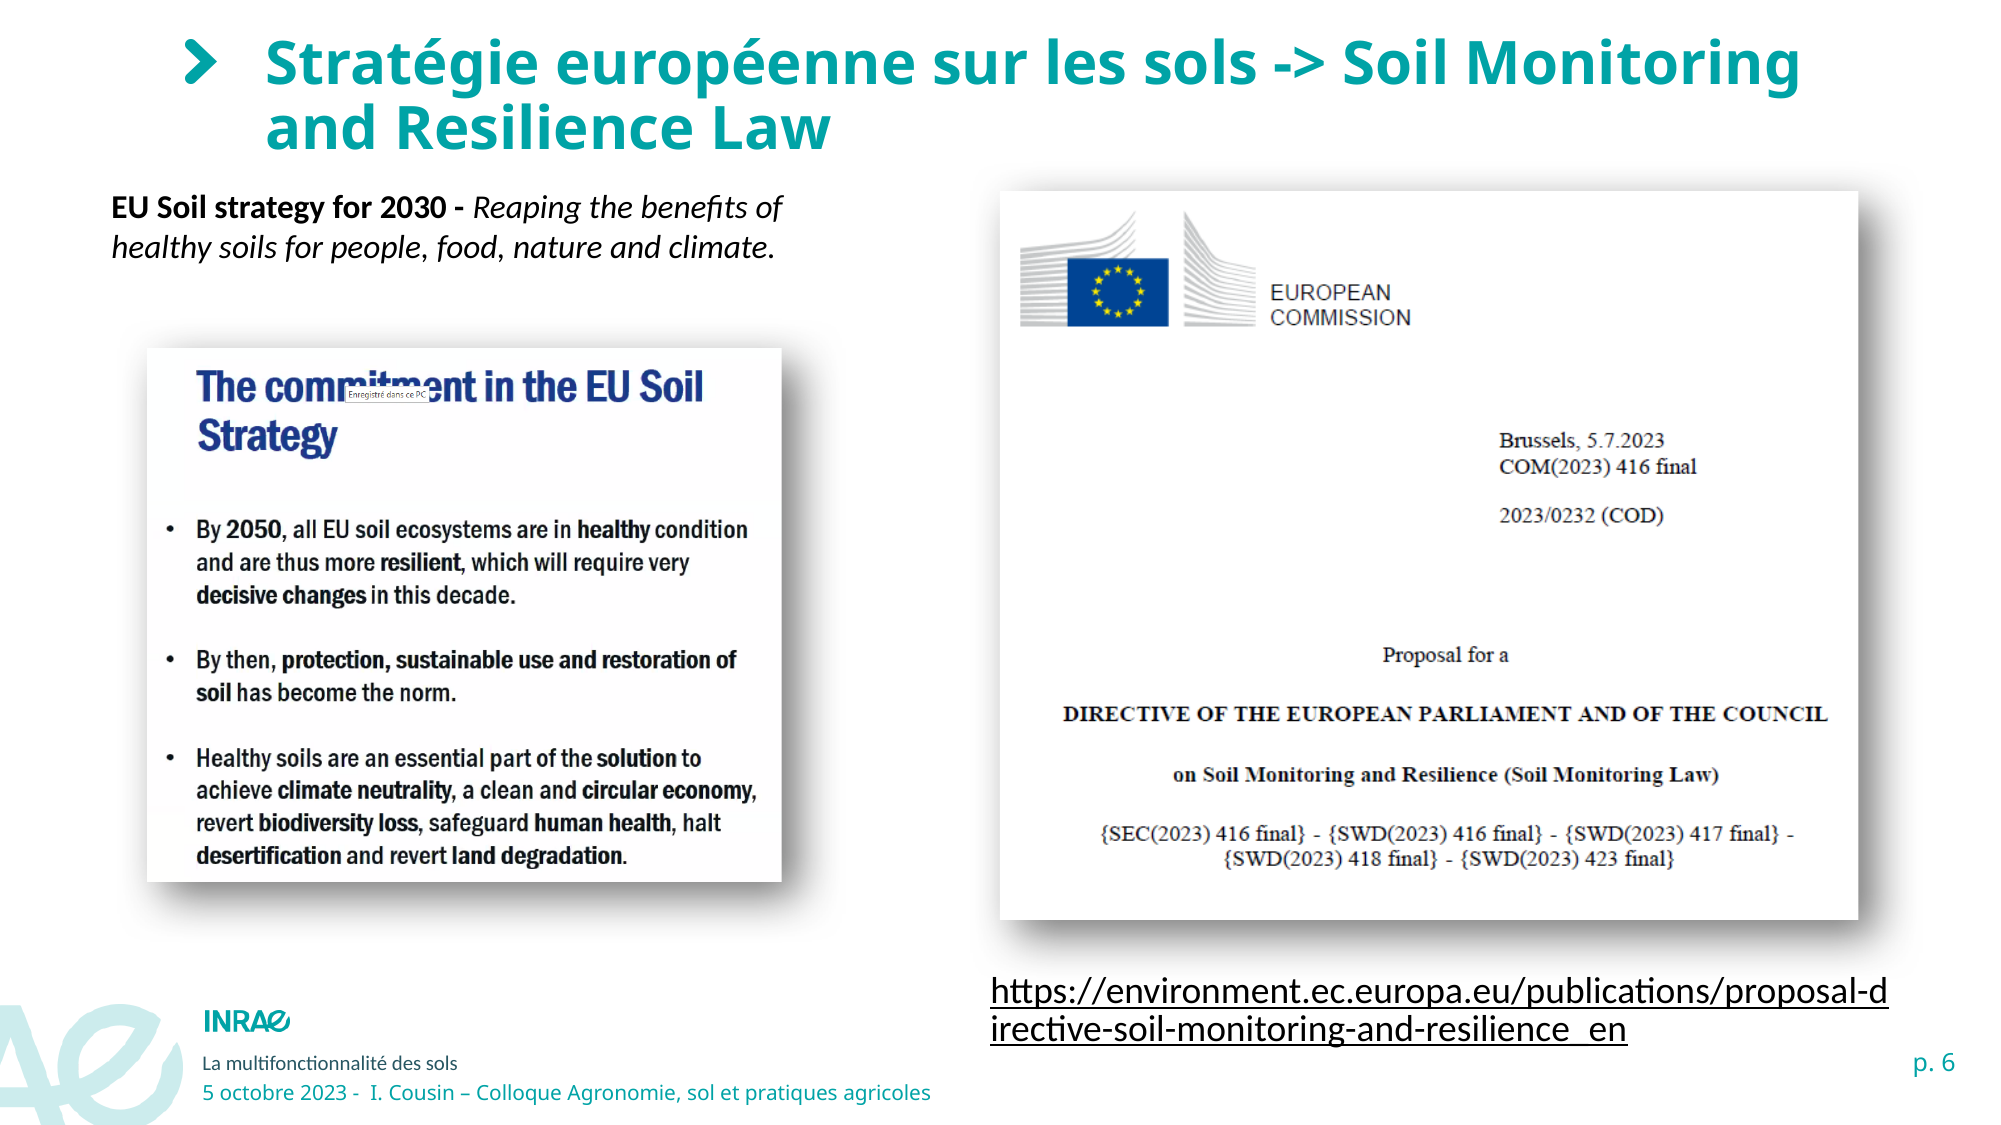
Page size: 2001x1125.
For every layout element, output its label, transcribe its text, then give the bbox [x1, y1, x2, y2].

picture [185, 39, 218, 84]
text_box EU Soil strategy for 2030 - Reaping the benefits of healthy soils for people, food, nature and climate. [96, 177, 802, 273]
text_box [975, 191, 1911, 1066]
title Stratégie européenne sur les sols -> Soil Monitoring and Resilience Law [185, 24, 1862, 171]
picture [0, 996, 329, 1125]
picture [147, 347, 782, 882]
